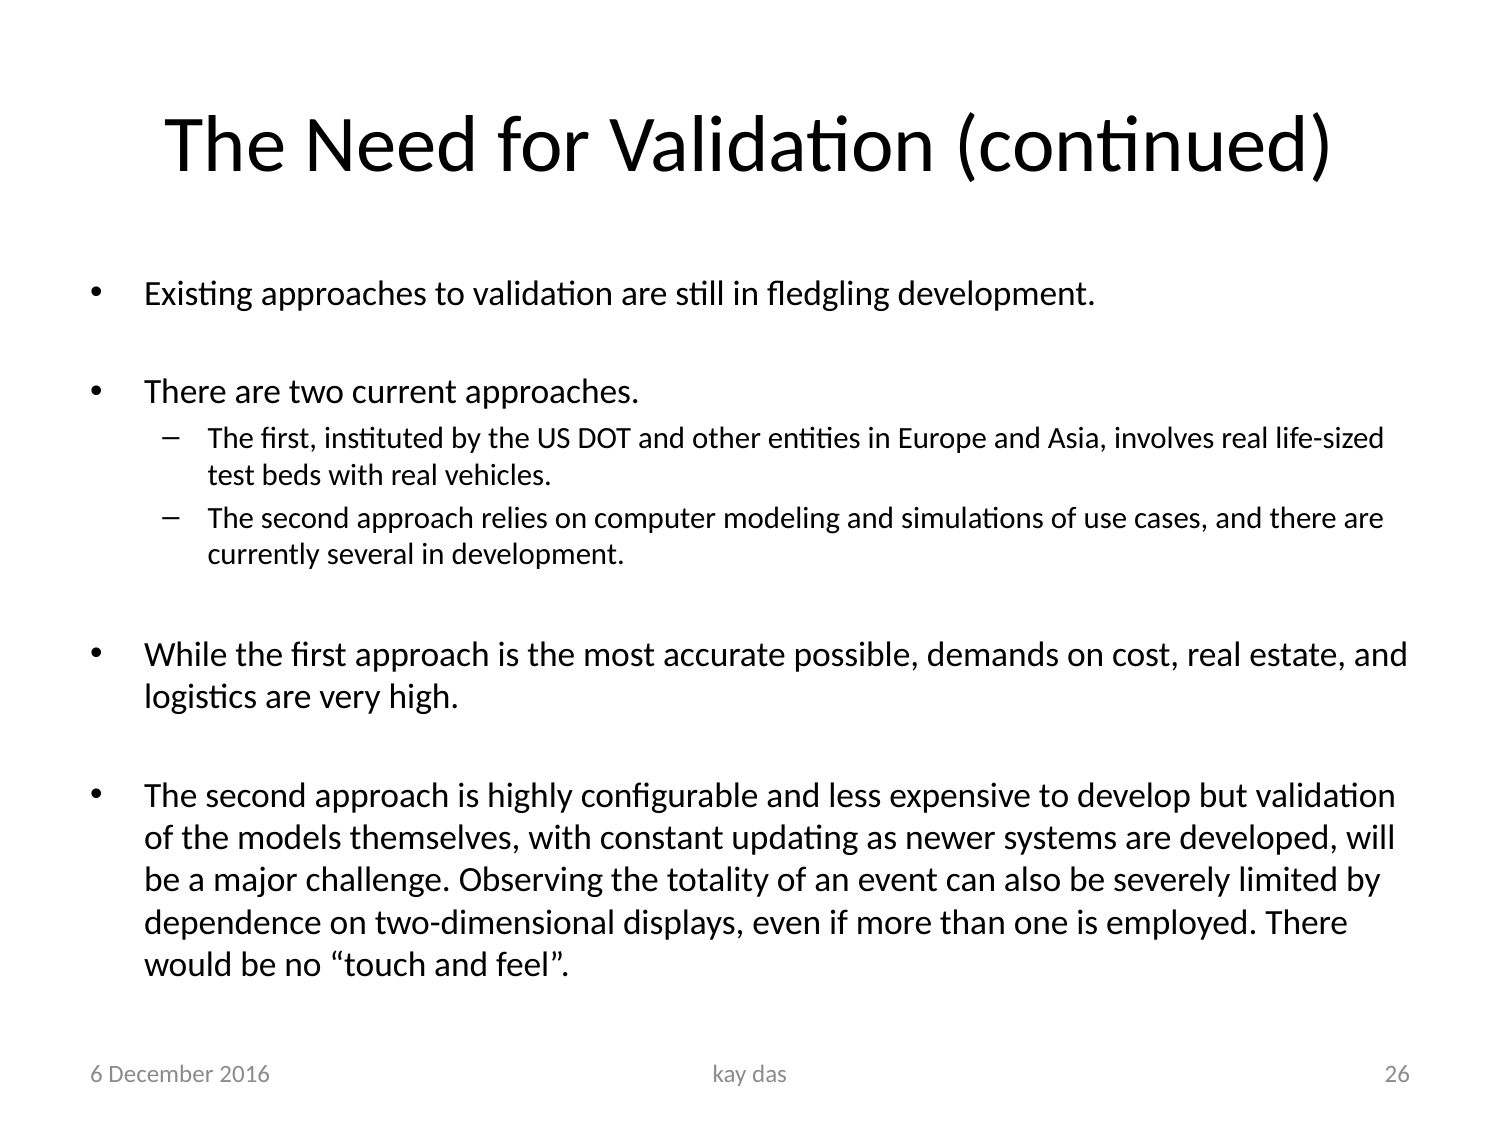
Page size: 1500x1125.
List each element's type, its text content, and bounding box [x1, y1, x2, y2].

slide_number 26 [1074, 1042, 1425, 1103]
title The Need for Validation (continued) [75, 45, 1425, 233]
footer kay das [512, 1042, 988, 1103]
list Existing approaches to validation are still in fledgling development. There are two current approaches. The first, instituted by the US DOT and other entities in Europe and Asia, involves real life-sized test beds with real vehicles. The second approach relies on computer modeling and simulations of use cases, and there are currently several in development. While the first approach is the most accurate possible, demands on cost, real estate, and logistics are very high. The second approach is highly configurable and less expensive to develop but validation of the models themselves, with constant updating as newer systems are developed, will be a major challenge. Observing the totality of an event can also be severely limited by dependence on two-dimensional displays, even if more than one is employed. There would be no “touch and feel”. [75, 262, 1425, 1005]
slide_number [75, 1042, 425, 1103]
